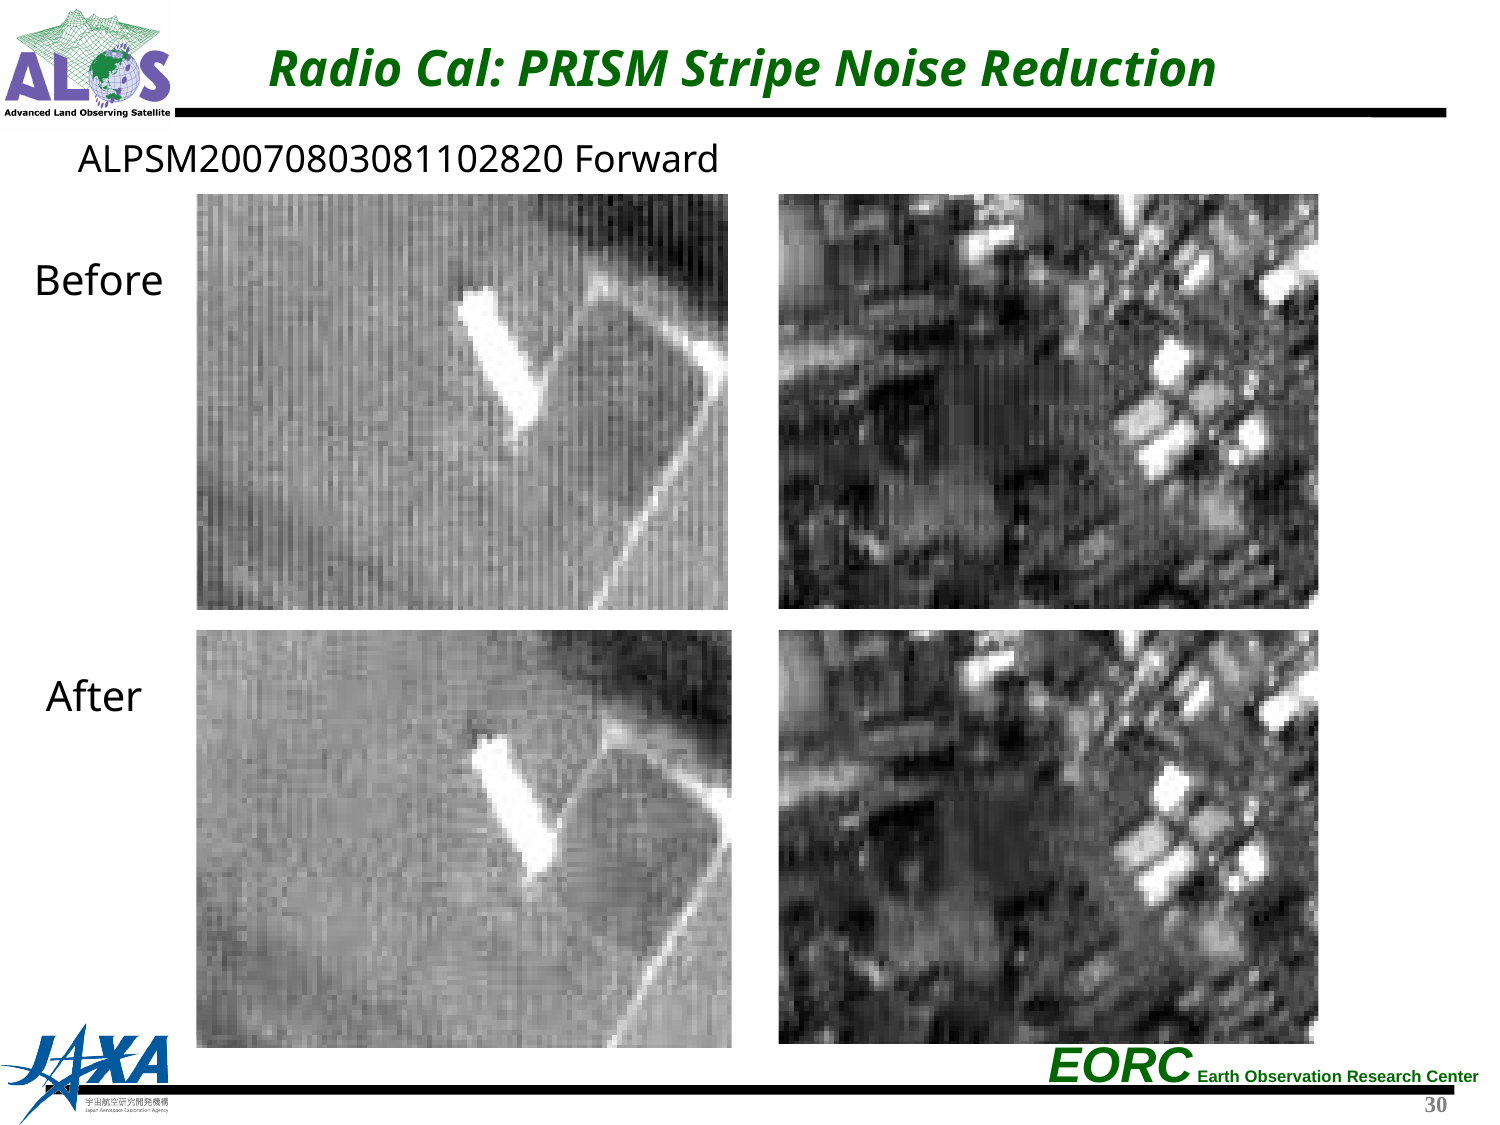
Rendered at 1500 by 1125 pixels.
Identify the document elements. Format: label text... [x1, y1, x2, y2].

text_box Radio Cal: PRISM Stripe Noise Reduction [63, 22, 1437, 111]
text_box 29 [1409, 1082, 1500, 1125]
picture [196, 194, 729, 610]
picture [778, 629, 1319, 1045]
picture [778, 194, 1319, 609]
text_box Before [19, 246, 191, 312]
text_box After [31, 662, 190, 728]
picture [196, 629, 732, 1049]
text_box ALPSM20070803081102820 Forward [63, 127, 737, 187]
picture [0, 1022, 170, 1125]
picture [0, 1, 175, 134]
